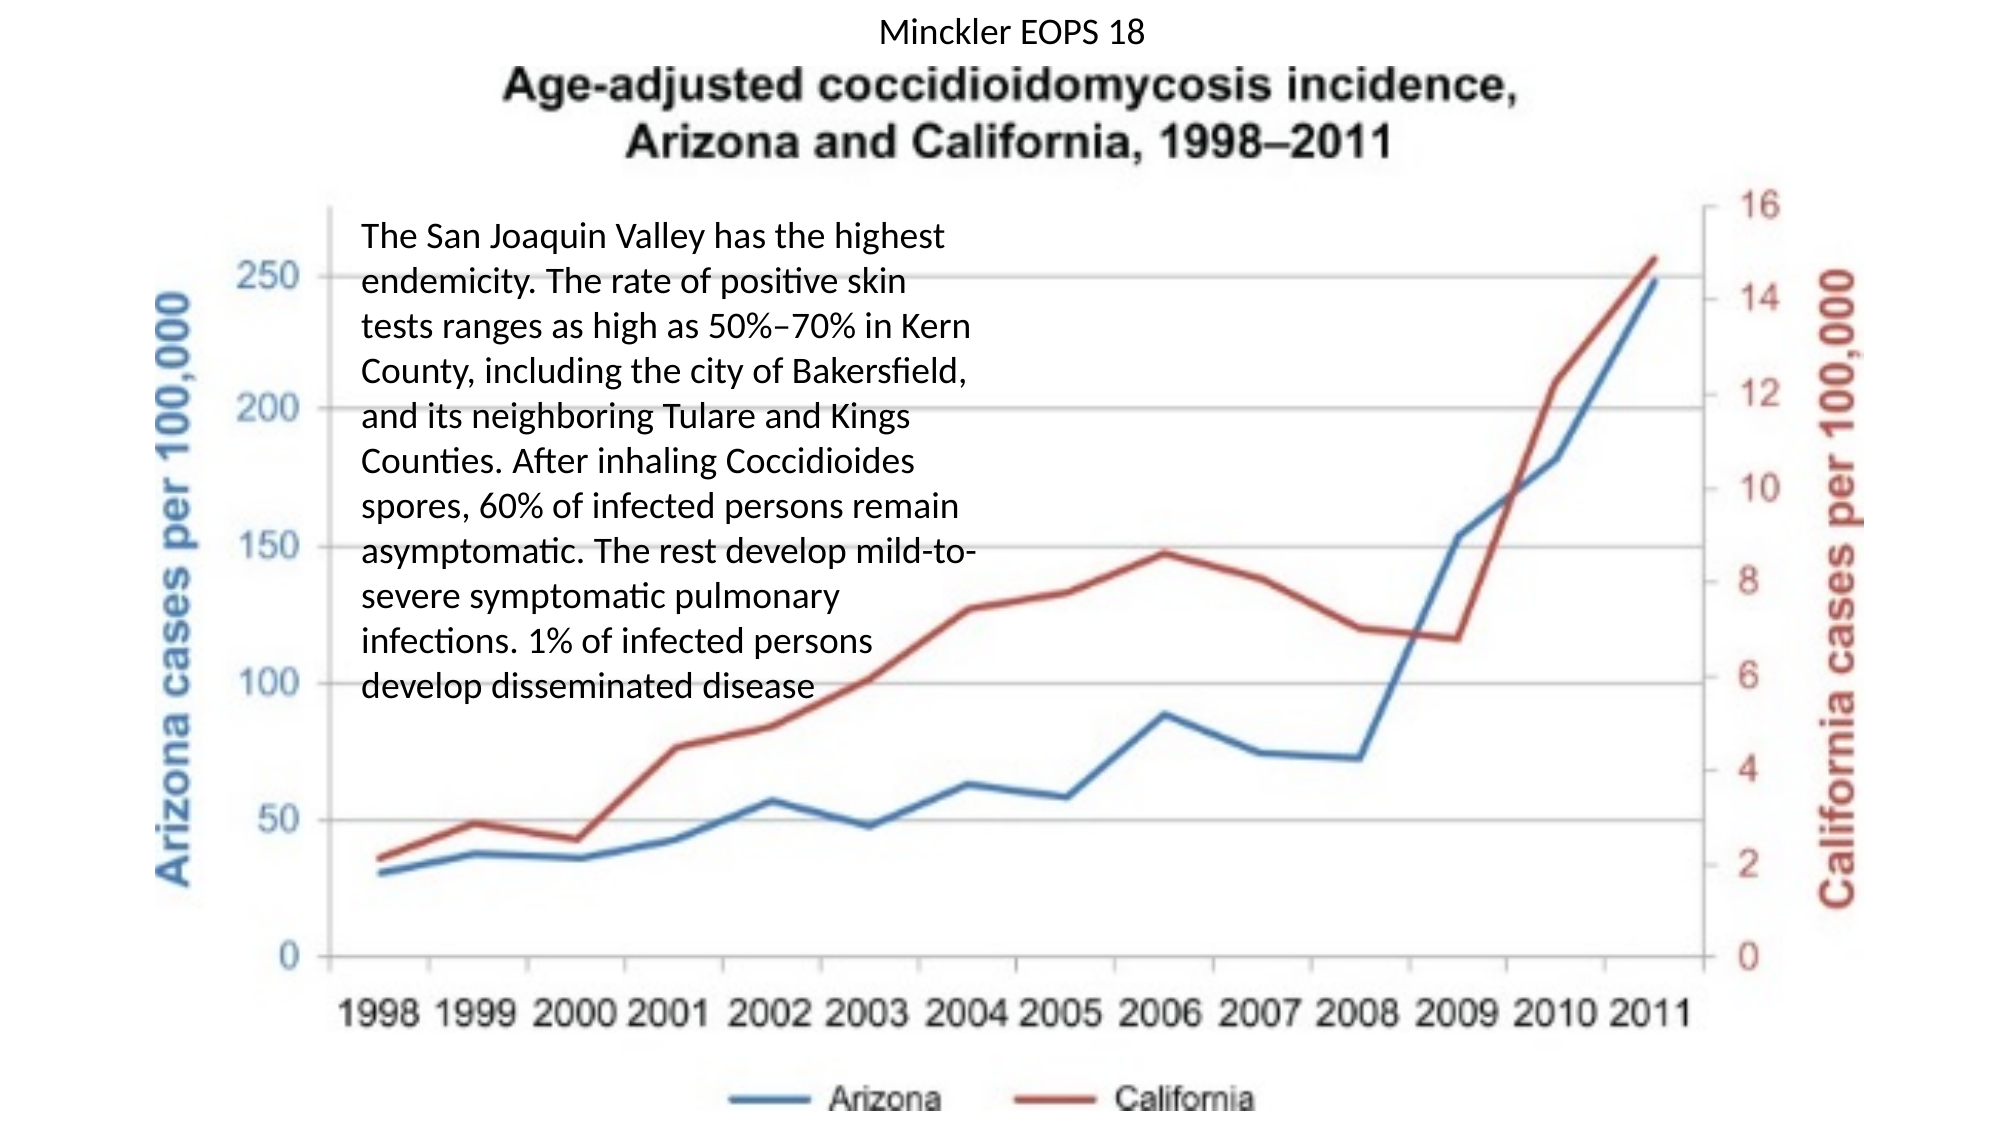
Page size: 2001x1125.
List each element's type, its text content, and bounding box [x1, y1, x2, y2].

picture [155, 66, 1864, 1111]
text_box Minckler EOPS 18 [863, 0, 1304, 60]
